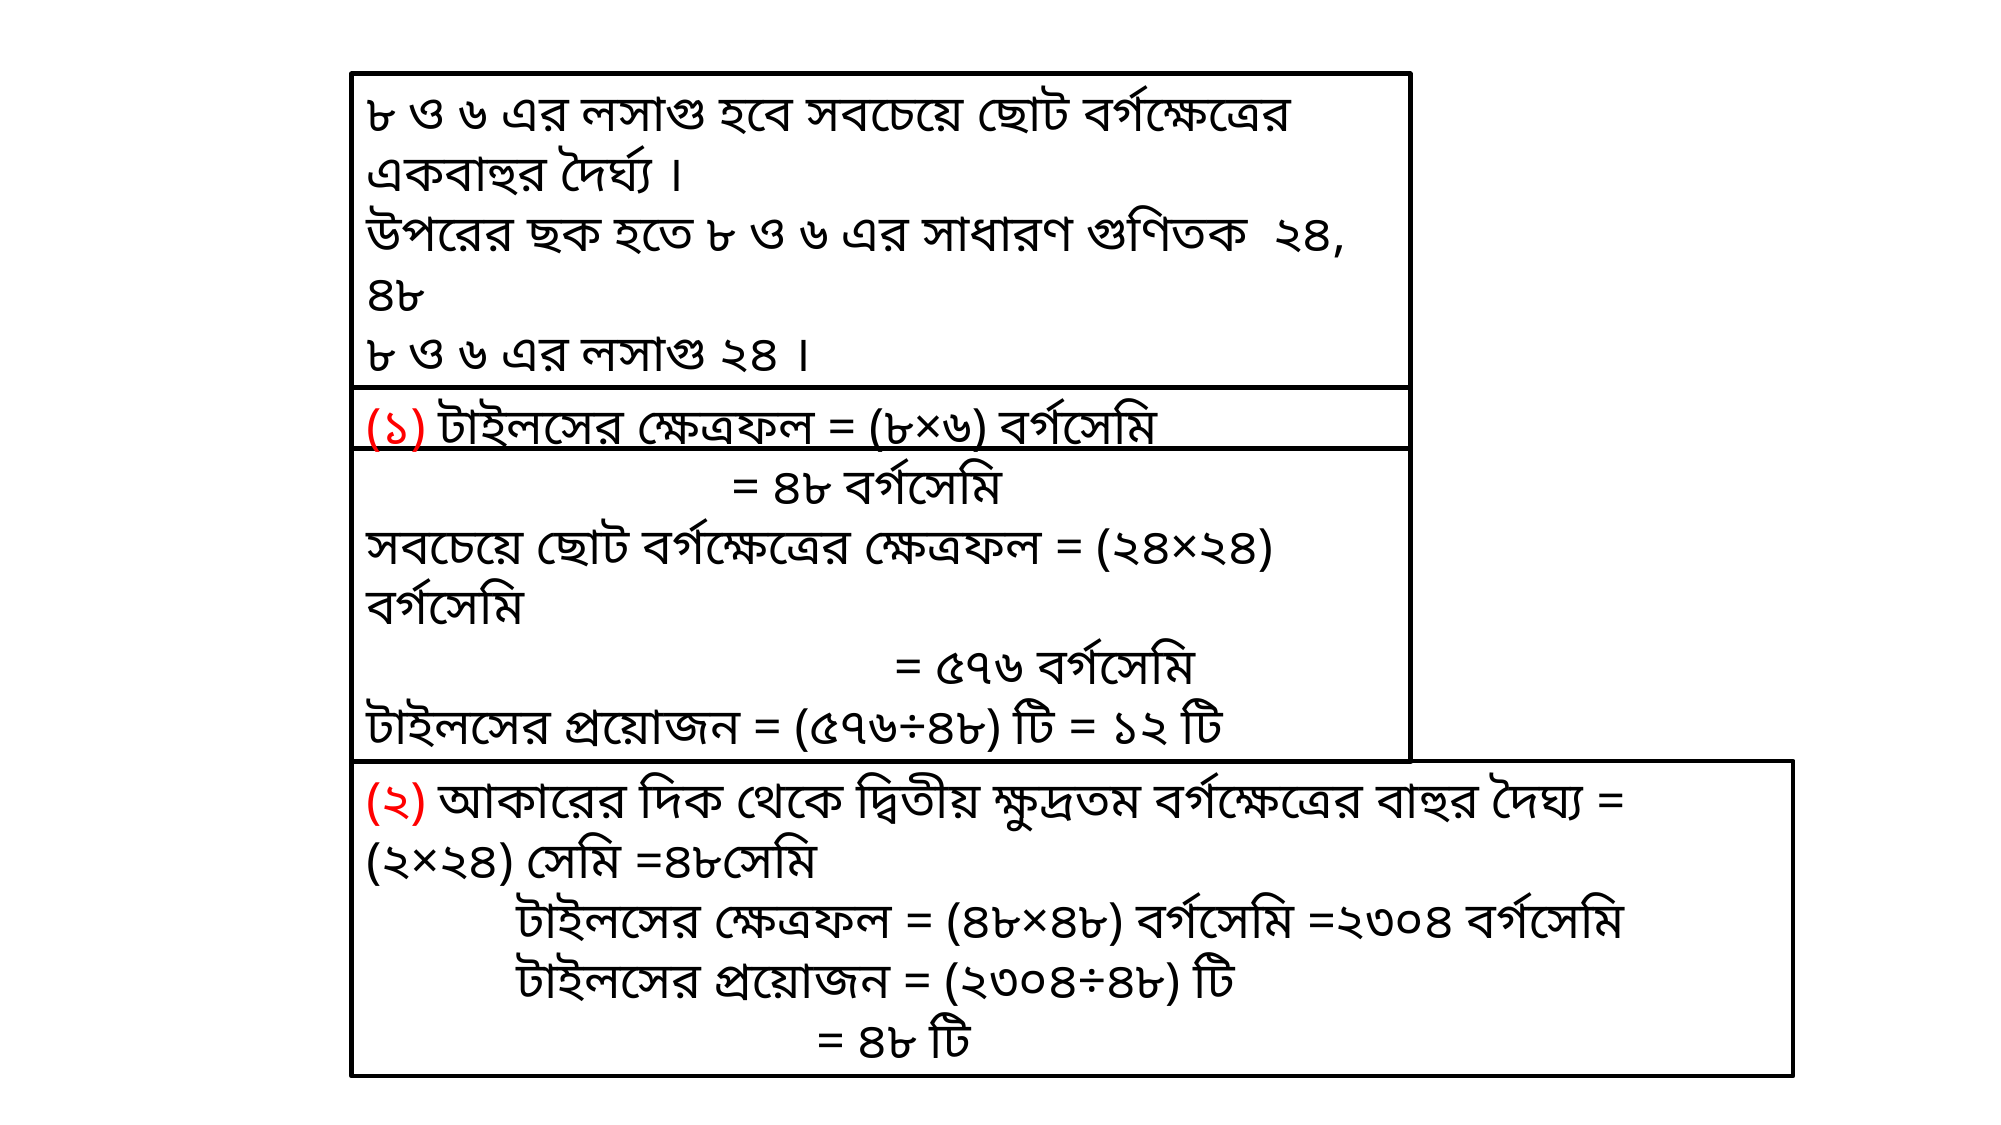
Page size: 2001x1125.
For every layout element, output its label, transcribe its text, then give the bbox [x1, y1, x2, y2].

text_box (১) টাইলসের ক্ষেত্রফল = (৮×৬) বর্গসেমি = ৪৮ বর্গসেমি সবচেয়ে ছোট বর্গক্ষেত্রের ক্ষেত্রফল = (২৪×২৪) বর্গসেমি = ৫৭৬ বর্গসেমি টাইলসের প্রয়োজন = (৫৭৬÷৪৮) টি = ১২ টি [351, 387, 1411, 761]
text_box (২) আকারের দিক থেকে দ্বিতীয় ক্ষুদ্রতম বর্গক্ষেত্রের বাহুর দৈঘ্য = (২×২৪) সেমি =৪৮সেমি টাইলসের ক্ষেত্রফল = (৪৮×৪৮) বর্গসেমি =২৩০৪ বর্গসেমি টাইলসের প্রয়োজন = (২৩০৪÷৪৮) টি = ৪৮ টি [351, 761, 1794, 1076]
text_box ৮ ও ৬ এর লসাগু হবে সবচেয়ে ছোট বর্গক্ষেত্রের একবাহুর দৈর্ঘ্য । উপরের ছক হতে ৮ ও ৬ এর সাধারণ গুণিতক ২৪, ৪৮ ৮ ও ৬ এর লসাগু ২৪ । [351, 73, 1411, 387]
